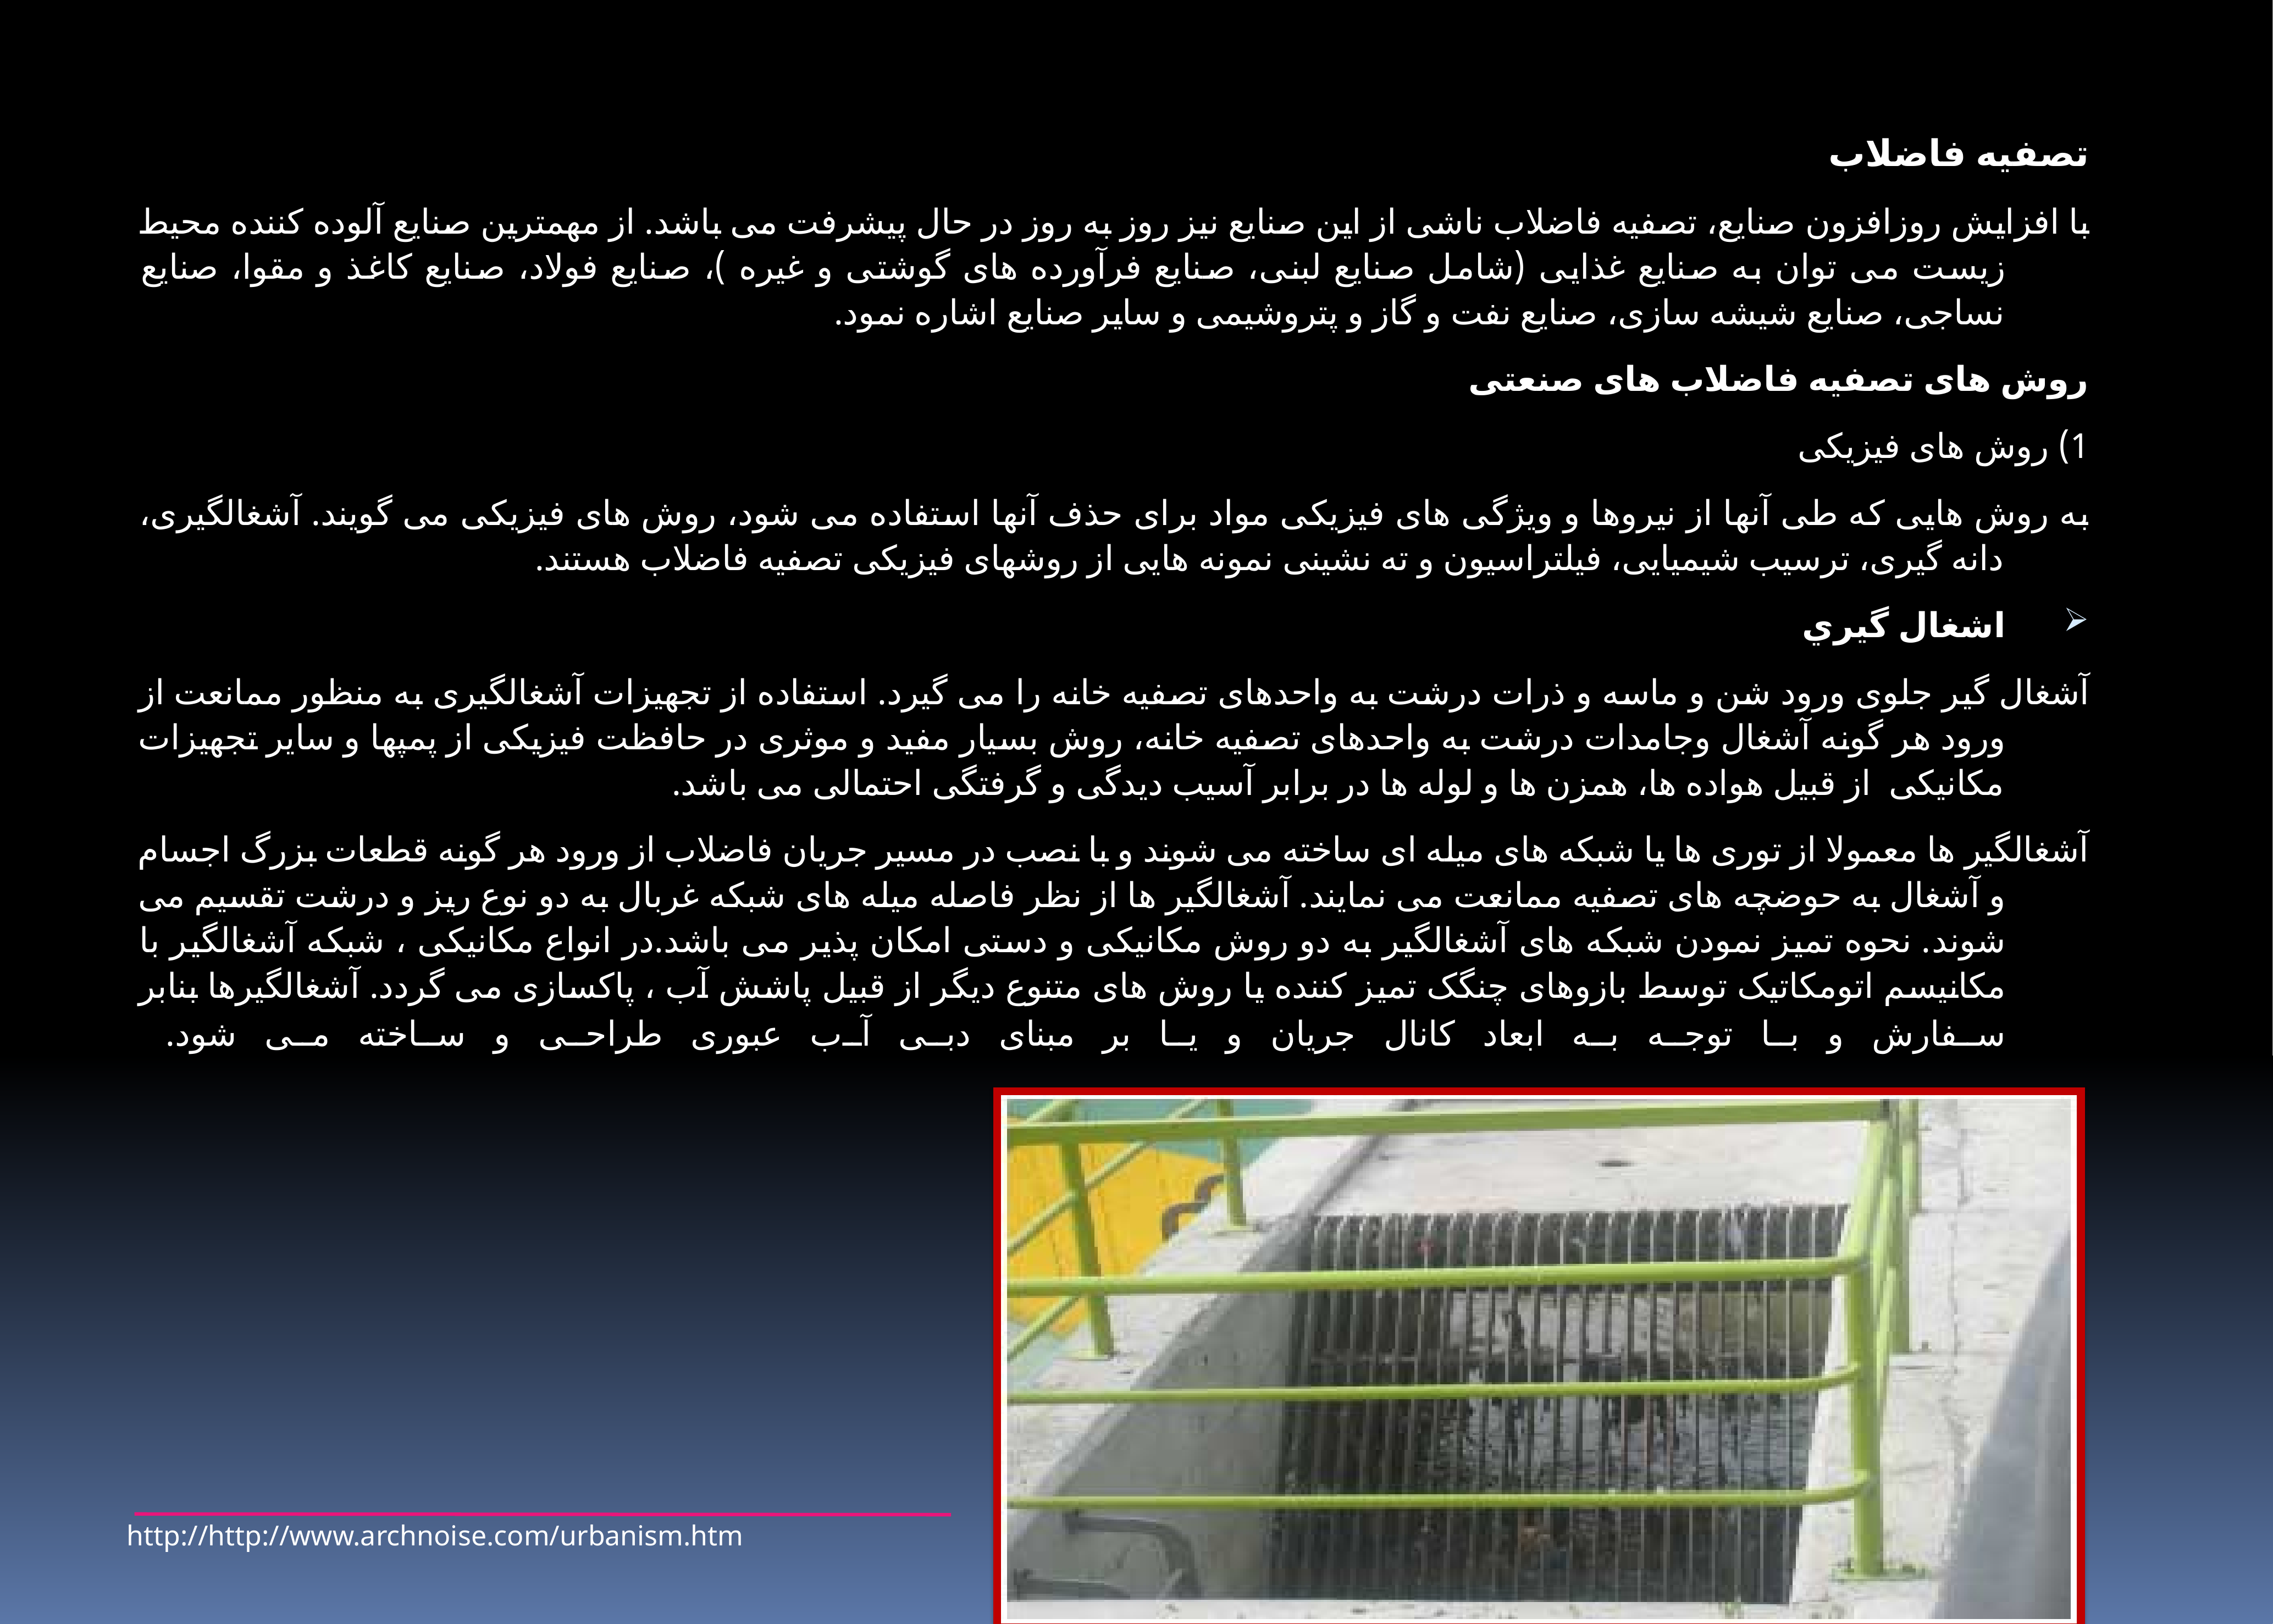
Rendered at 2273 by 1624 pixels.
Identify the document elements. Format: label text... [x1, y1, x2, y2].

text_box http://http://www.archnoise.com/urbanism.htm [118, 1513, 763, 1555]
list تصفيه فاضلاب با افزایش روزافزون صنایع، تصفیه فاضلاب ناشی از این صنایع نیز روز به روز در حال پیشرفت می باشد. از مهمترین صنایع آلوده کننده محیط زیست می توان به صنایع غذایی (شامل صنایع لبنی، صنایع فرآورده های گوشتی و غیره )، صنایع فولاد، صنایع کاغذ و مقوا، صنایع نساجی، صنایع شیشه سازی، صنایع نفت و گاز و پتروشیمی و سایر صنایع اشاره نمود. روش های تصفیه فاضلاب های صنعتی 1) روش های فیزیکی به روش هایی که طی آنها از نیروها و ویژگی های فیزیکی مواد برای حذف آنها استفاده می شود، روش های فیزیکی می گویند. آشغالگیری، دانه گیری، ترسیب شیمیایی، فیلتراسیون و ته نشینی نمونه هایی از روشهای فیزیکی تصفیه فاضلاب هستند. اشغال گيري آشغال گیر جلوی ورود شن و ماسه و ذرات درشت به واحدهای تصفیه خانه را می گیرد. استفاده از تجهیزات آشغالگیری به منظور ممانعت از ورود هر گونه آشغال وجامدات درشت به واحدهای تصفیه خانه، روش بسیار مفید و موثری در حافظت فیزیکی از پمپها و سایر تجهیزات مکانیکی از قبیل هواده ها، همزن ها و لوله ها در برابر آسیب دیدگی و گرفتگی احتمالی می باشد. آشغالگیر ها معمولا از توری ها یا شبکه های میله ای ساخته می شوند و با نصب در مسیر جریان فاضلاب از ورود هر گونه قطعات بزرگ اجسام و آشغال به حوضچه های تصفیه ممانعت می نمایند. آشغالگیر ها از نظر فاصله میله های شبکه غربال به دو نوع ریز و درشت تقسیم می شوند. نحوه تمیز نمودن شبکه های آشغالگیر به دو روش مکانیکی و دستی امکان پذیر می باشد.در انواع مکانیکی ، شبکه آشغالگیر با مکانیسم اتومکاتیک توسط بازوهای چنگک تمیز کننده یا روش های متنوع دیگر از قبیل پاشش آب ، پاکسازی می گردد. آشغالگیرها بنابر سفارش و با توجه به ابعاد کانال جریان و یا بر مبنای دبی آب عبوری طراحی و ساخته می شود. [115, 96, 2128, 1491]
picture [1000, 1095, 2077, 1624]
